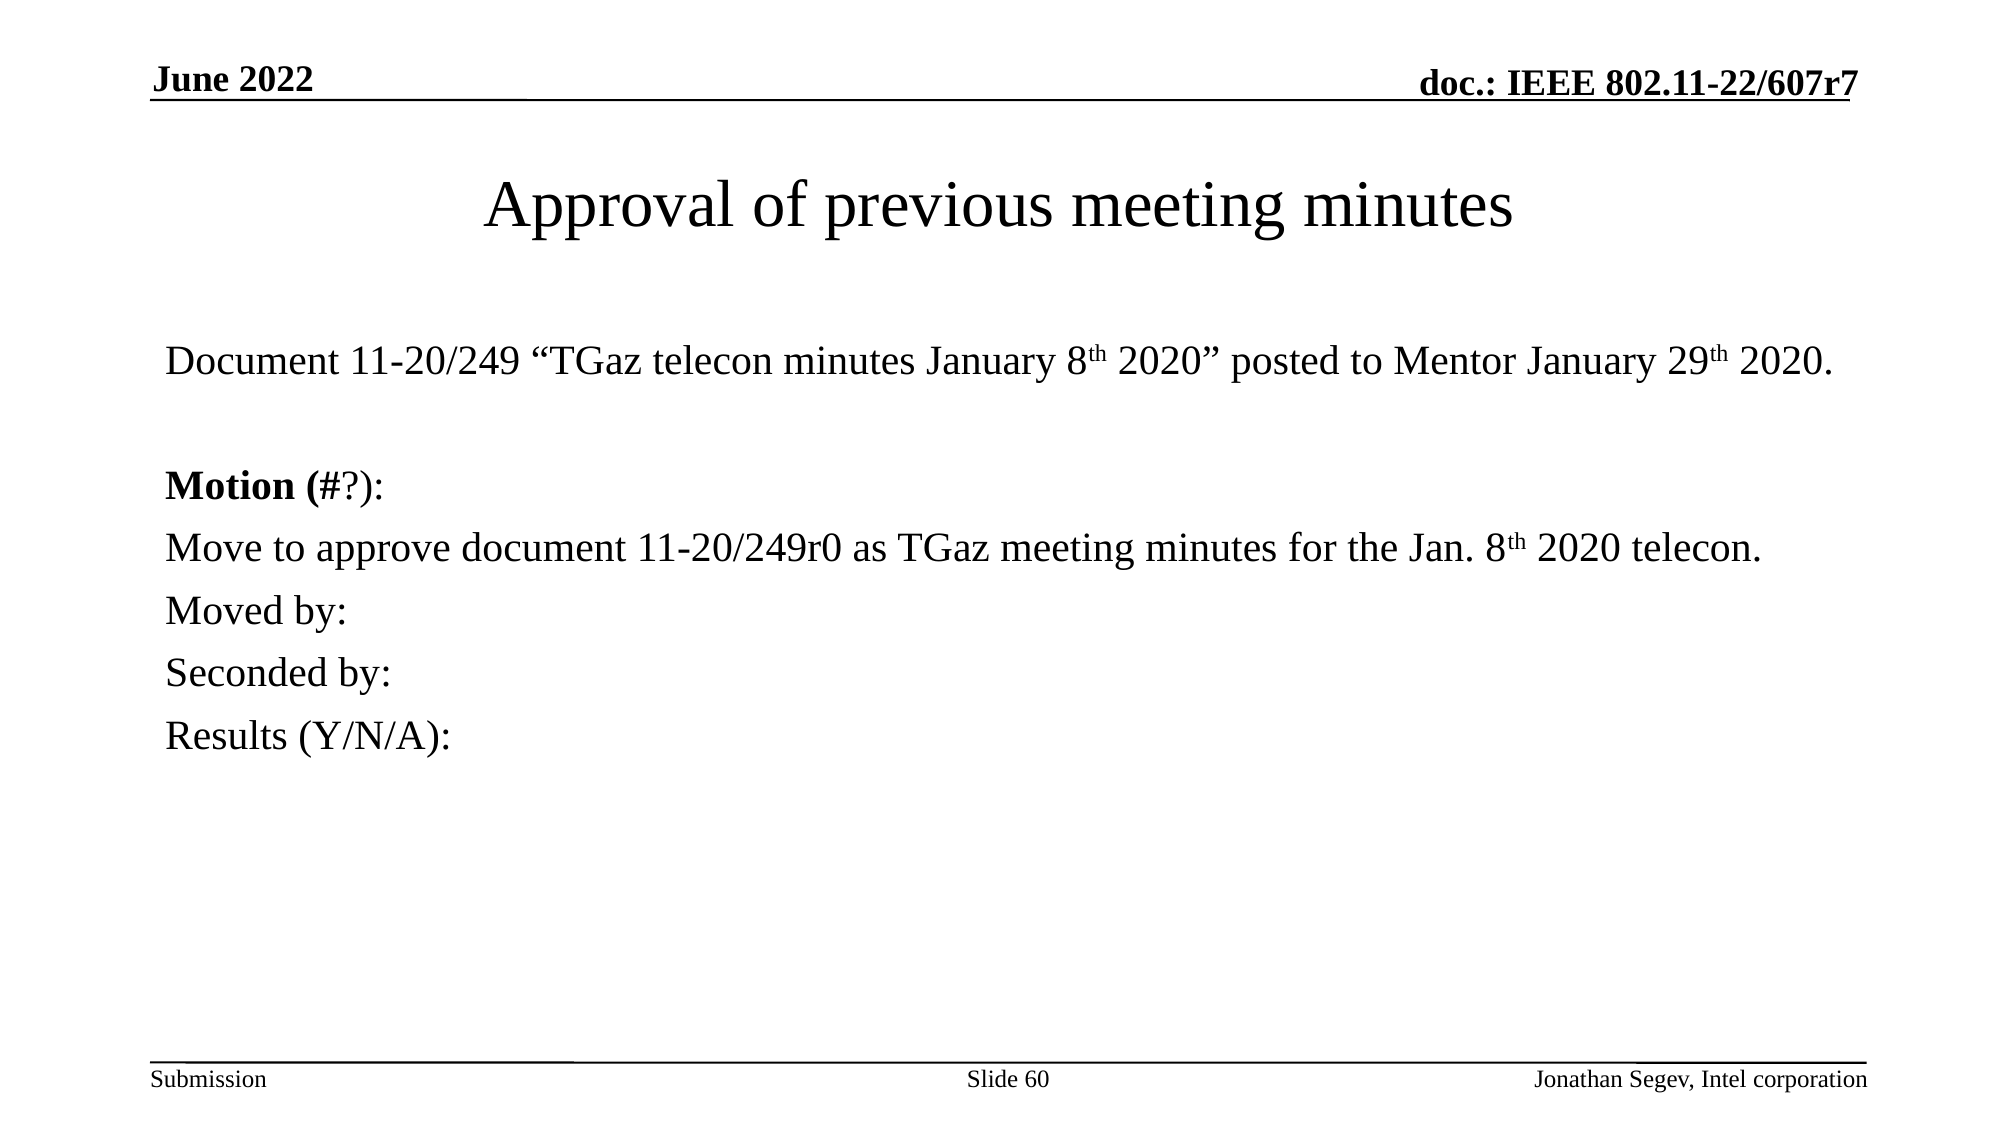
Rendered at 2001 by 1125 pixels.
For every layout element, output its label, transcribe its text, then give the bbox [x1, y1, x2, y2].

footer Jonathan Segev, Intel corporation [1171, 1061, 1869, 1093]
title Approval of previous meeting minutes [149, 112, 1850, 288]
slide_number Slide 60 [950, 1061, 1067, 1123]
list Document 11-20/249 “TGaz telecon minutes January 8th 2020” posted to Mentor January 29th 2020. Motion (#?): Move to approve document 11-20/249r0 as TGaz meeting minutes for the Jan. 8th 2020 telecon. Moved by: Seconded by: Results (Y/N/A): [149, 324, 1850, 1000]
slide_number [152, 54, 563, 100]
